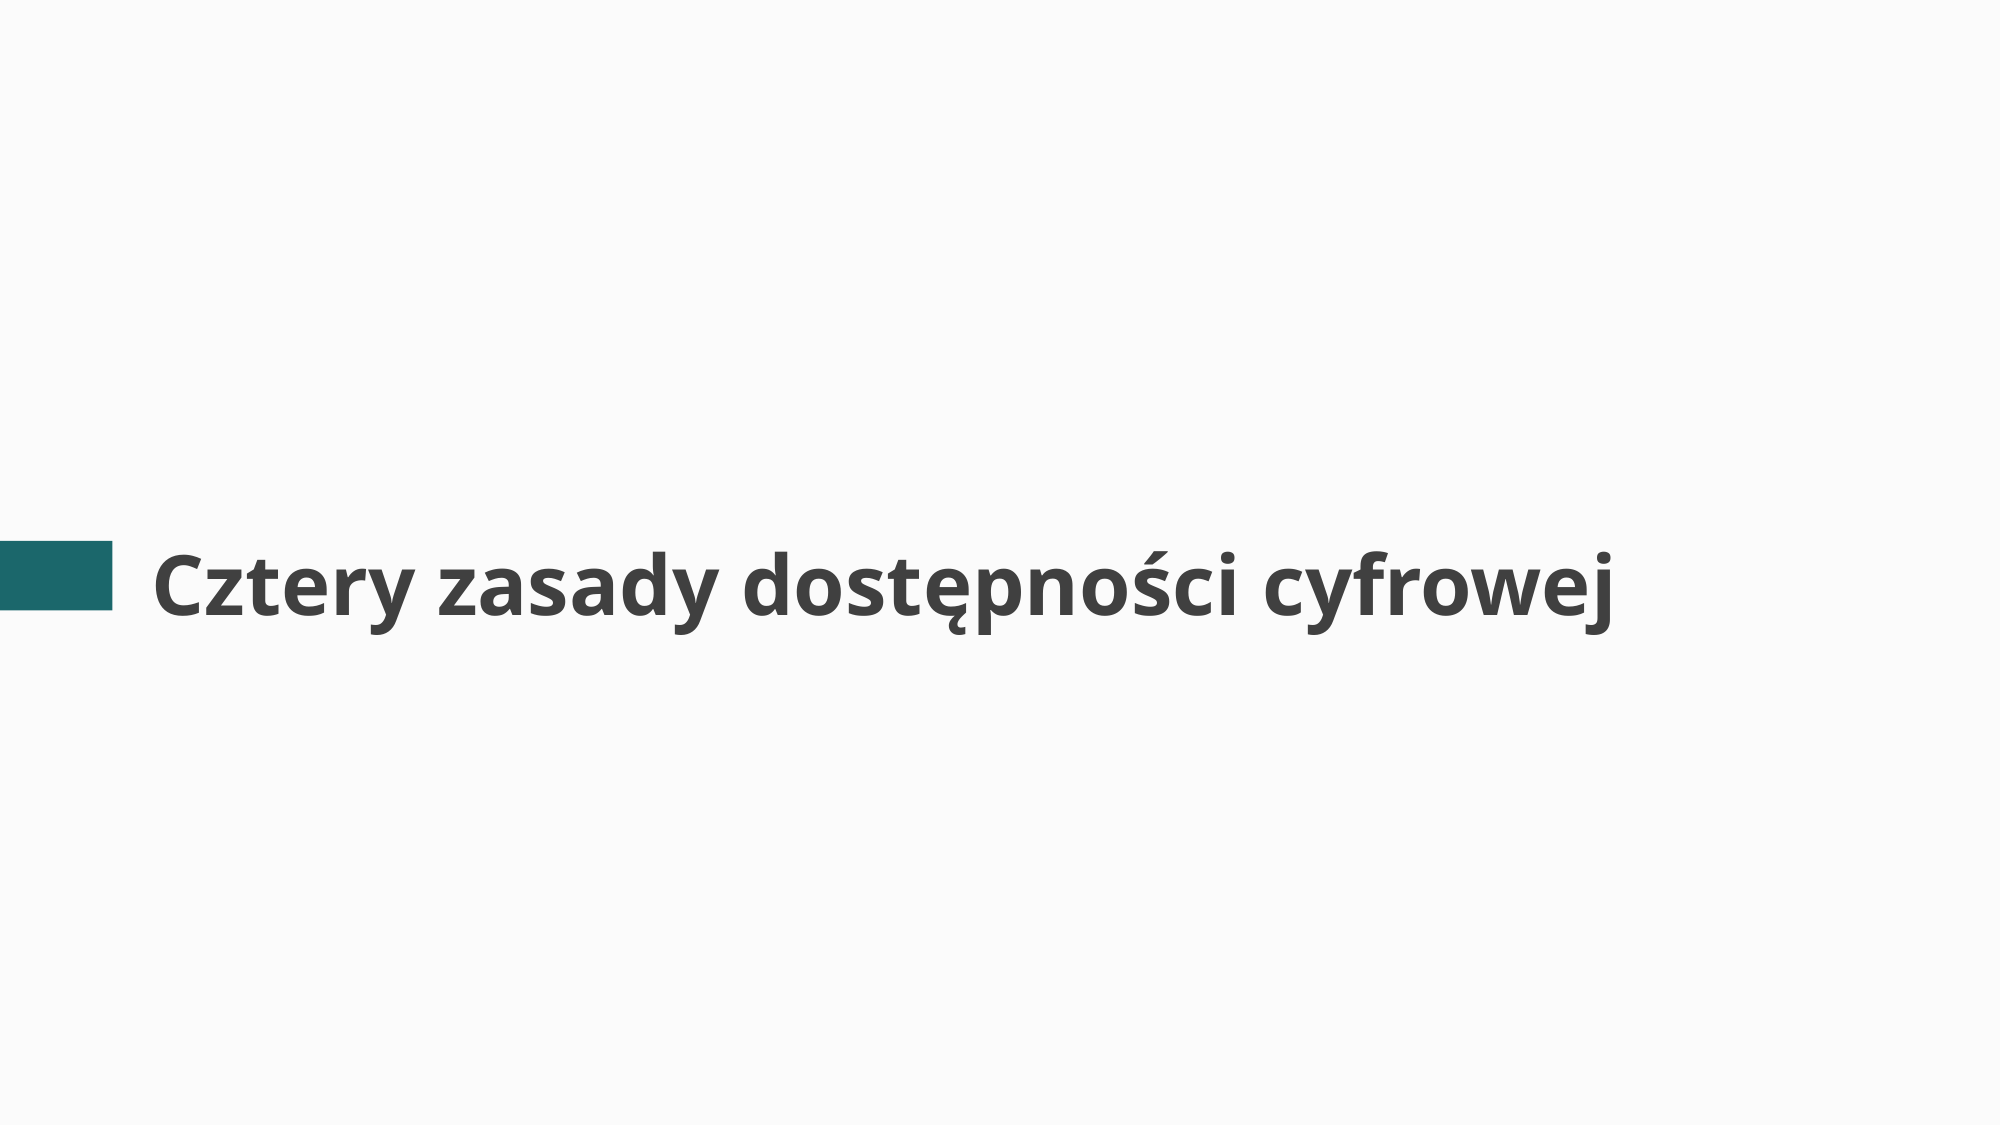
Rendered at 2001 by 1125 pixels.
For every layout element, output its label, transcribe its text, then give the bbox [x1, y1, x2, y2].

title Cztery zasady dostępności cyfrowej [136, 514, 1862, 882]
